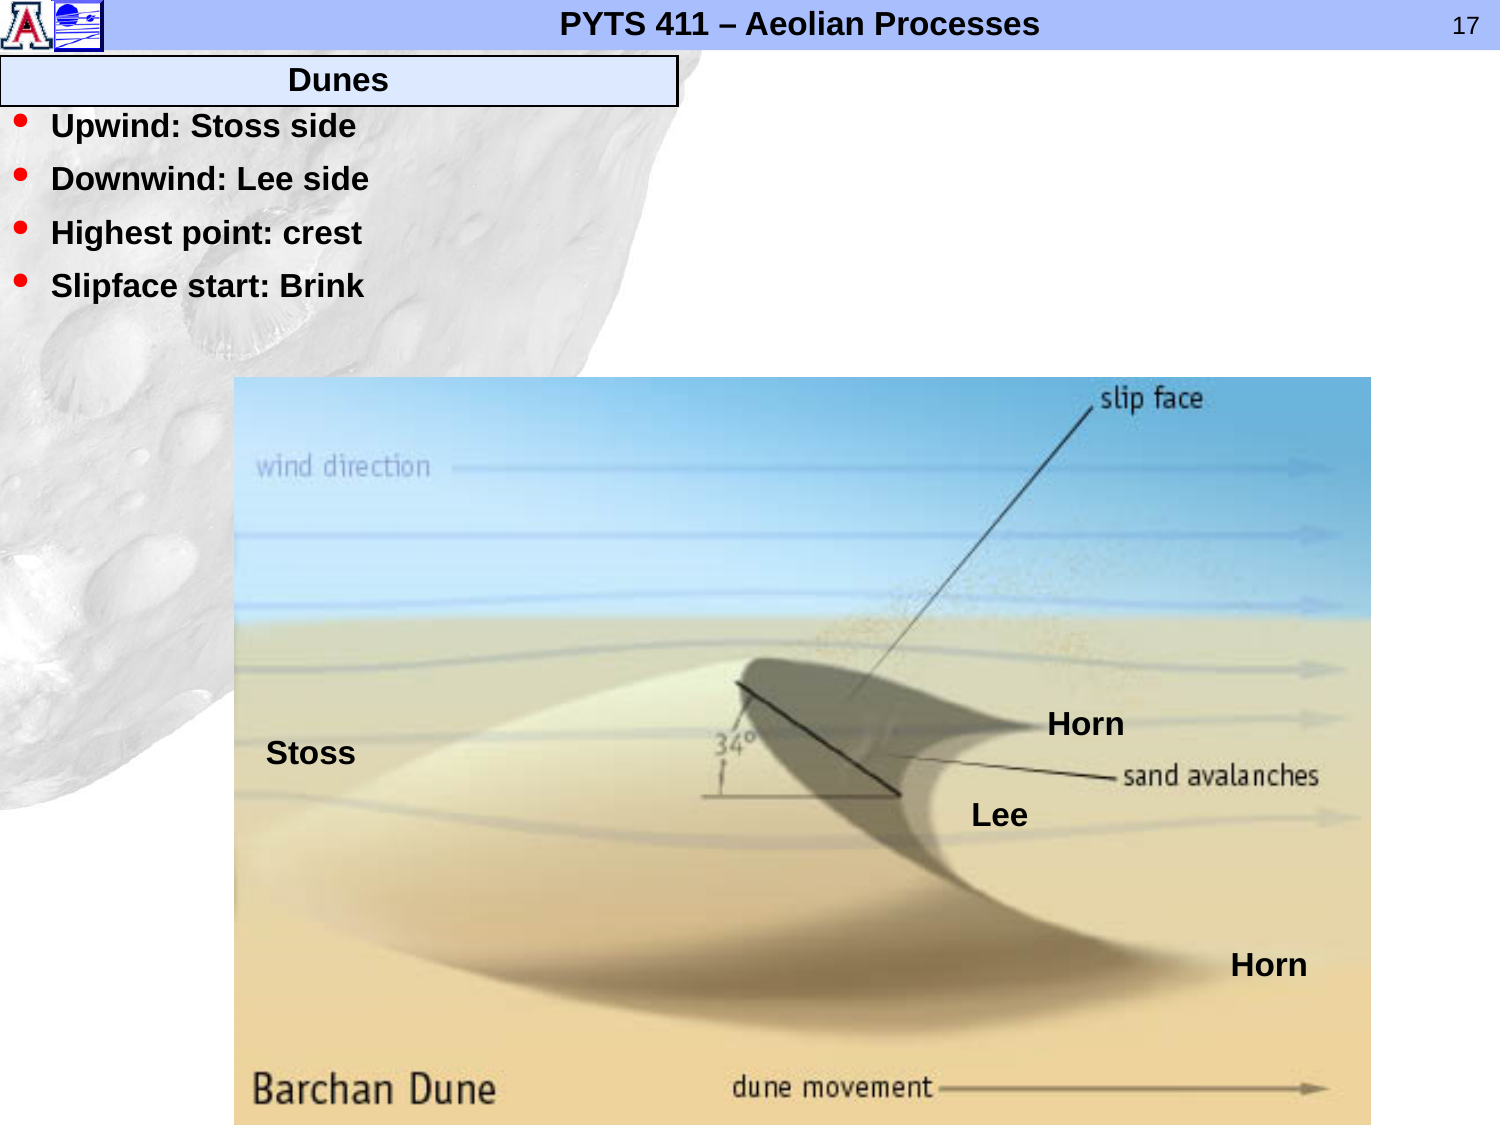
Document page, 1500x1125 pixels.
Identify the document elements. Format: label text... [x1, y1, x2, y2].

picture [0, 0, 1391, 97]
text_box Dunes [0, 55, 678, 107]
list Upwind: Stoss side Downwind: Lee side Highest point: crest Slipface start: Brink [0, 97, 1500, 353]
picture [0, 353, 1391, 1125]
